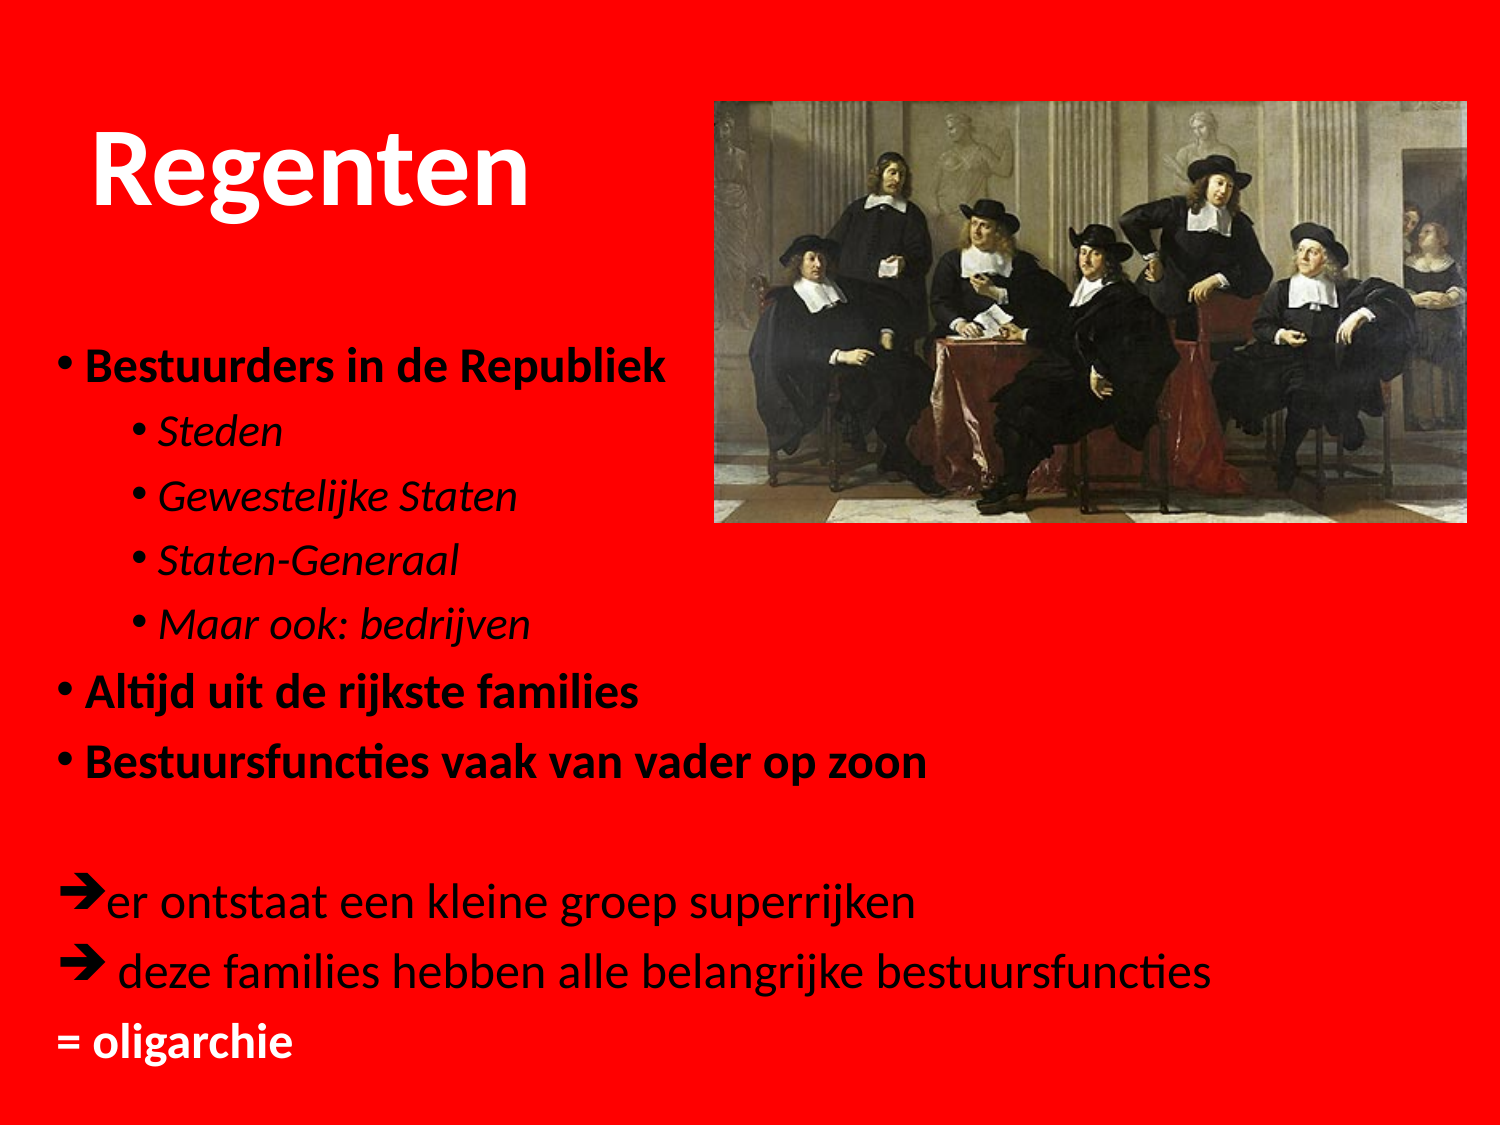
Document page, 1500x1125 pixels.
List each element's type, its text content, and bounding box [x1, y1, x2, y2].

list Bestuurders in de Republiek Steden Gewestelijke Staten Staten-Generaal Maar ook: bedrijven Altijd uit de rijkste families Bestuursfuncties vaak van vader op zoon er ontstaat een kleine groep superrijken deze families hebben alle belangrijke bestuursfuncties = oligarchie [41, 324, 1459, 1094]
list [714, 101, 1467, 523]
title Regenten [75, 44, 569, 236]
